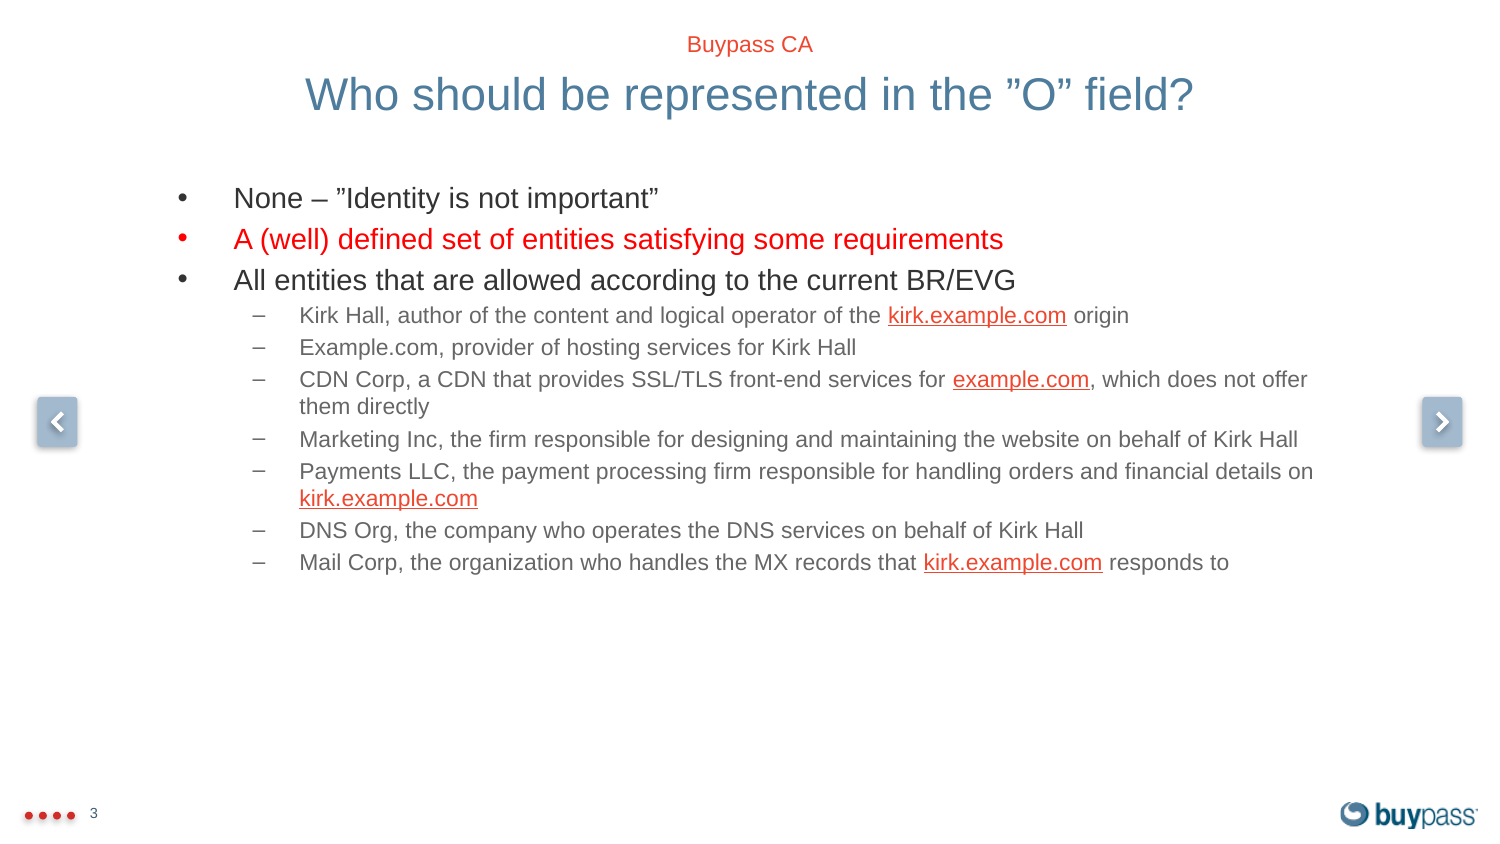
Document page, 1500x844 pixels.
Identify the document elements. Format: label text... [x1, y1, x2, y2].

title Who should be represented in the ”O” field? [162, 21, 1338, 163]
list Buypass CA [337, 21, 1163, 75]
list None – ”Identity is not important” A (well) defined set of entities satisfying some requirements All entities that are allowed according to the current BR/EVG Kirk Hall, author of the content and logical operator of the kirk.example.com origin Example.com, provider of hosting services for Kirk Hall CDN Corp, a CDN that provides SSL/TLS front-end services for example.com, which does not offer them directly Marketing Inc, the firm responsible for designing and maintaining the website on behalf of Kirk Hall Payments LLC, the payment processing firm responsible for handling orders and financial details on kirk.example.com DNS Org, the company who operates the DNS services on behalf of Kirk Hall Mail Corp, the organization who handles the MX records that kirk.example.com responds to [162, 171, 1338, 747]
